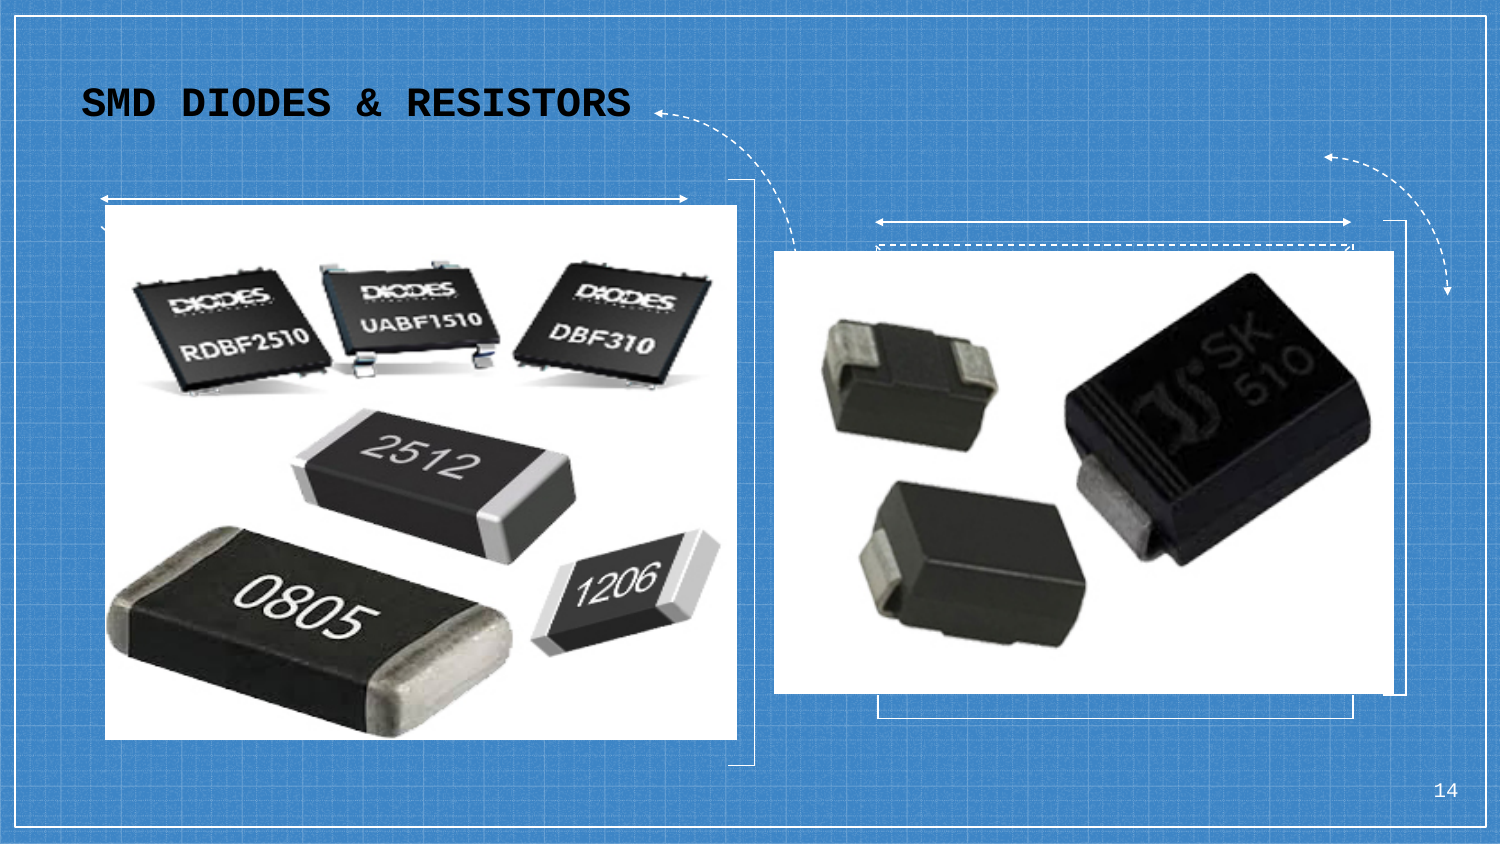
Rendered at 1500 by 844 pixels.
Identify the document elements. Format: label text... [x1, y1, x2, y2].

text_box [171, 68, 754, 794]
picture [0, 0, 1500, 844]
title SMD DIODES & RESISTORS [66, 59, 1417, 128]
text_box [895, 151, 1443, 740]
slide_number 14 [1398, 761, 1474, 810]
